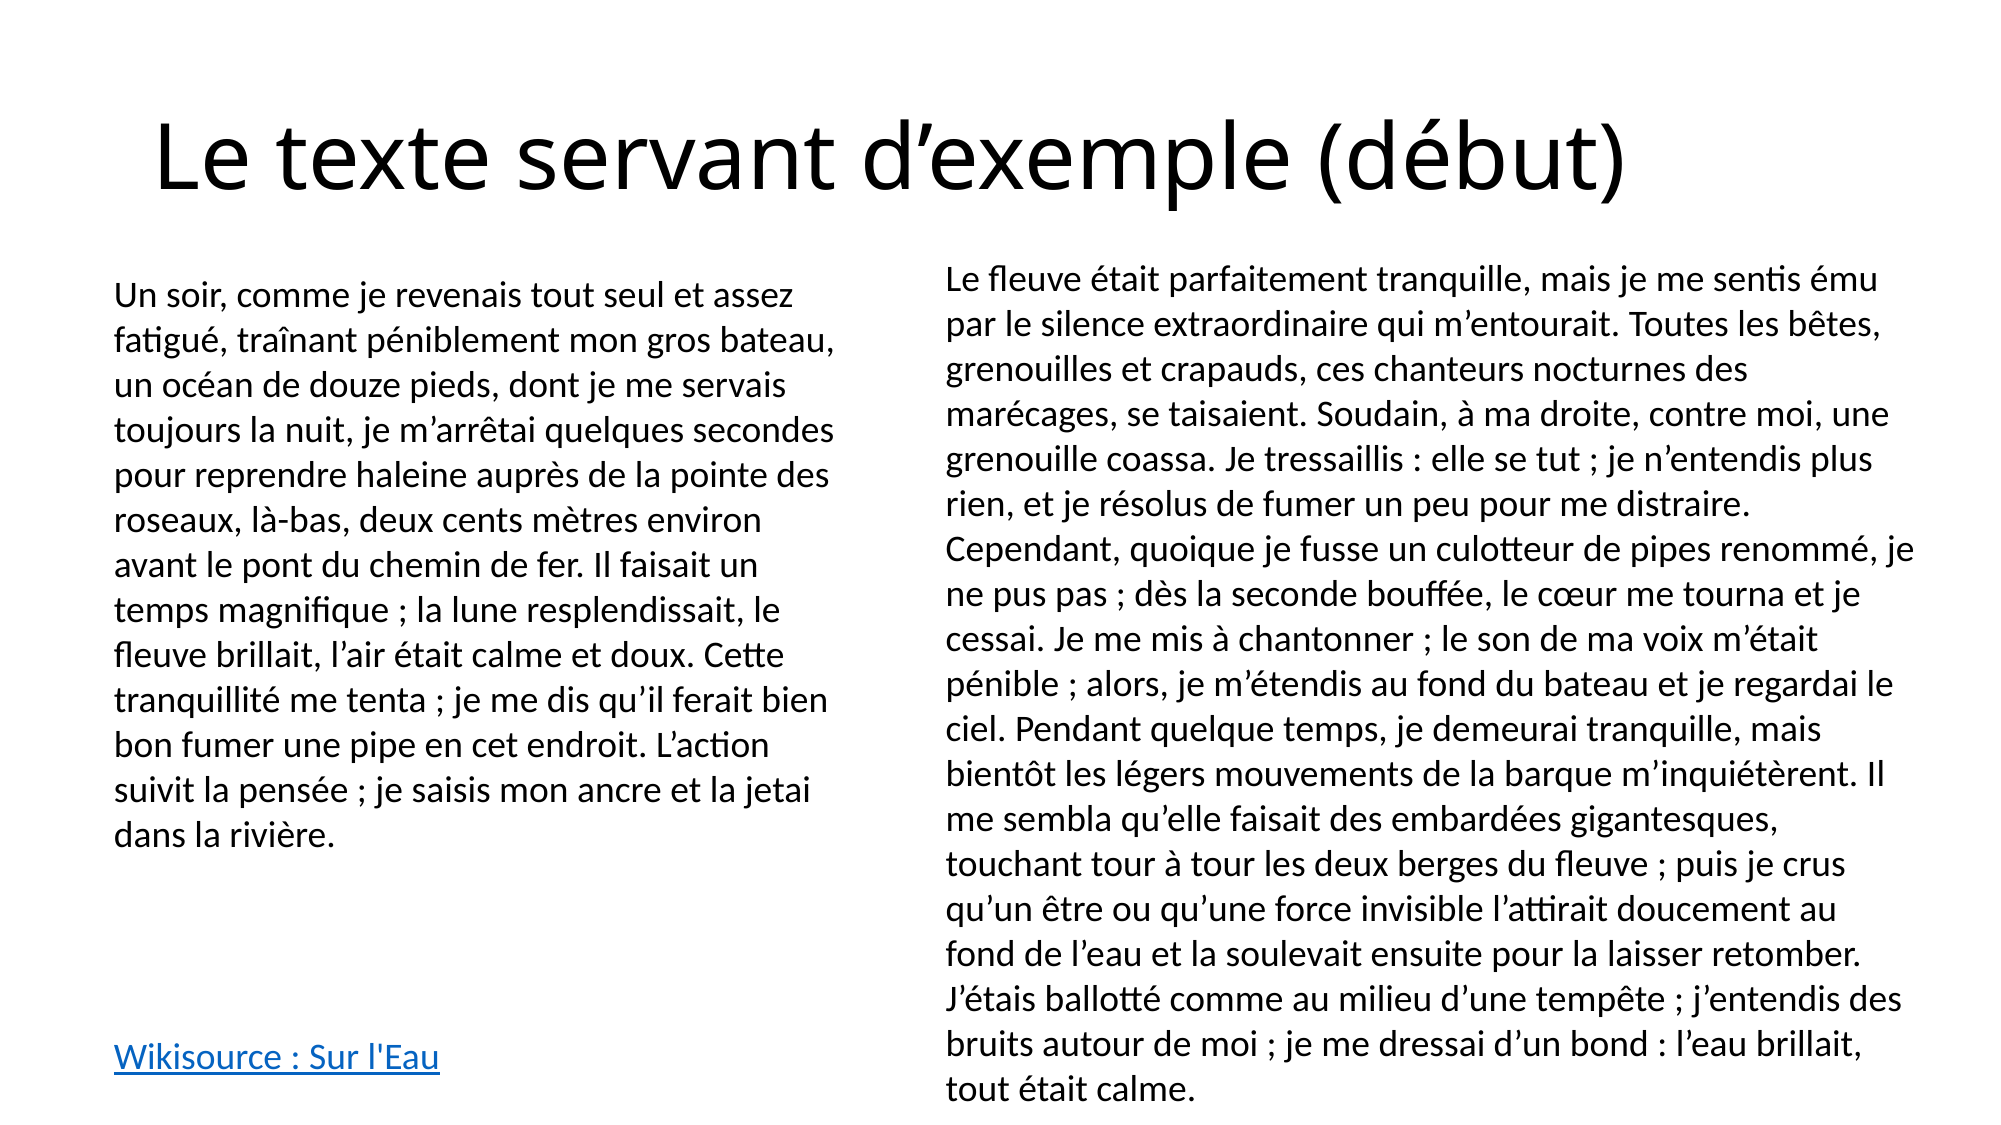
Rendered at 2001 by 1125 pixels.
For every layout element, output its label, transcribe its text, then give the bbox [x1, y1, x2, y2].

title Le texte servant d’exemple (début) [137, 59, 1895, 261]
text_box Le fleuve était parfaitement tranquille, mais je me sentis ému par le silence extraordinaire qui m’entourait. Toutes les bêtes, grenouilles et crapauds, ces chanteurs nocturnes des marécages, se taisaient. Soudain, à ma droite, contre moi, une grenouille coassa. Je tressaillis : elle se tut ; je n’entendis plus rien, et je résolus de fumer un peu pour me distraire. Cependant, quoique je fusse un culotteur de pipes renommé, je ne pus pas ; dès la seconde bouffée, le cœur me tourna et je cessai. Je me mis à chantonner ; le son de ma voix m’était pénible ; alors, je m’étendis au fond du bateau et je regardai le ciel. Pendant quelque temps, je demeurai tranquille, mais bientôt les légers mouvements de la barque m’inquiétèrent. Il me sembla qu’elle faisait des embardées gigantesques, touchant tour à tour les deux berges du fleuve ; puis je crus qu’un être ou qu’une force invisible l’attirait doucement au fond de l’eau et la soulevait ensuite pour la laisser retomber. J’étais ballotté comme au milieu d’une tempête ; j’entendis des bruits autour de moi ; je me dressai d’un bond : l’eau brillait, tout était calme. [930, 246, 1931, 1117]
text_box Wikisource : Sur l'Eau [99, 1024, 930, 1085]
text_box Un soir, comme je revenais tout seul et assez fatigué, traînant péniblement mon gros bateau, un océan de douze pieds, dont je me servais toujours la nuit, je m’arrêtai quelques secondes pour reprendre haleine auprès de la pointe des roseaux, là-bas, deux cents mètres environ avant le pont du chemin de fer. Il faisait un temps magnifique ; la lune resplendissait, le fleuve brillait, l’air était calme et doux. Cette tranquillité me tenta ; je me dis qu’il ferait bien bon fumer une pipe en cet endroit. L’action suivit la pensée ; je saisis mon ancre et la jetai dans la rivière. [99, 262, 868, 863]
